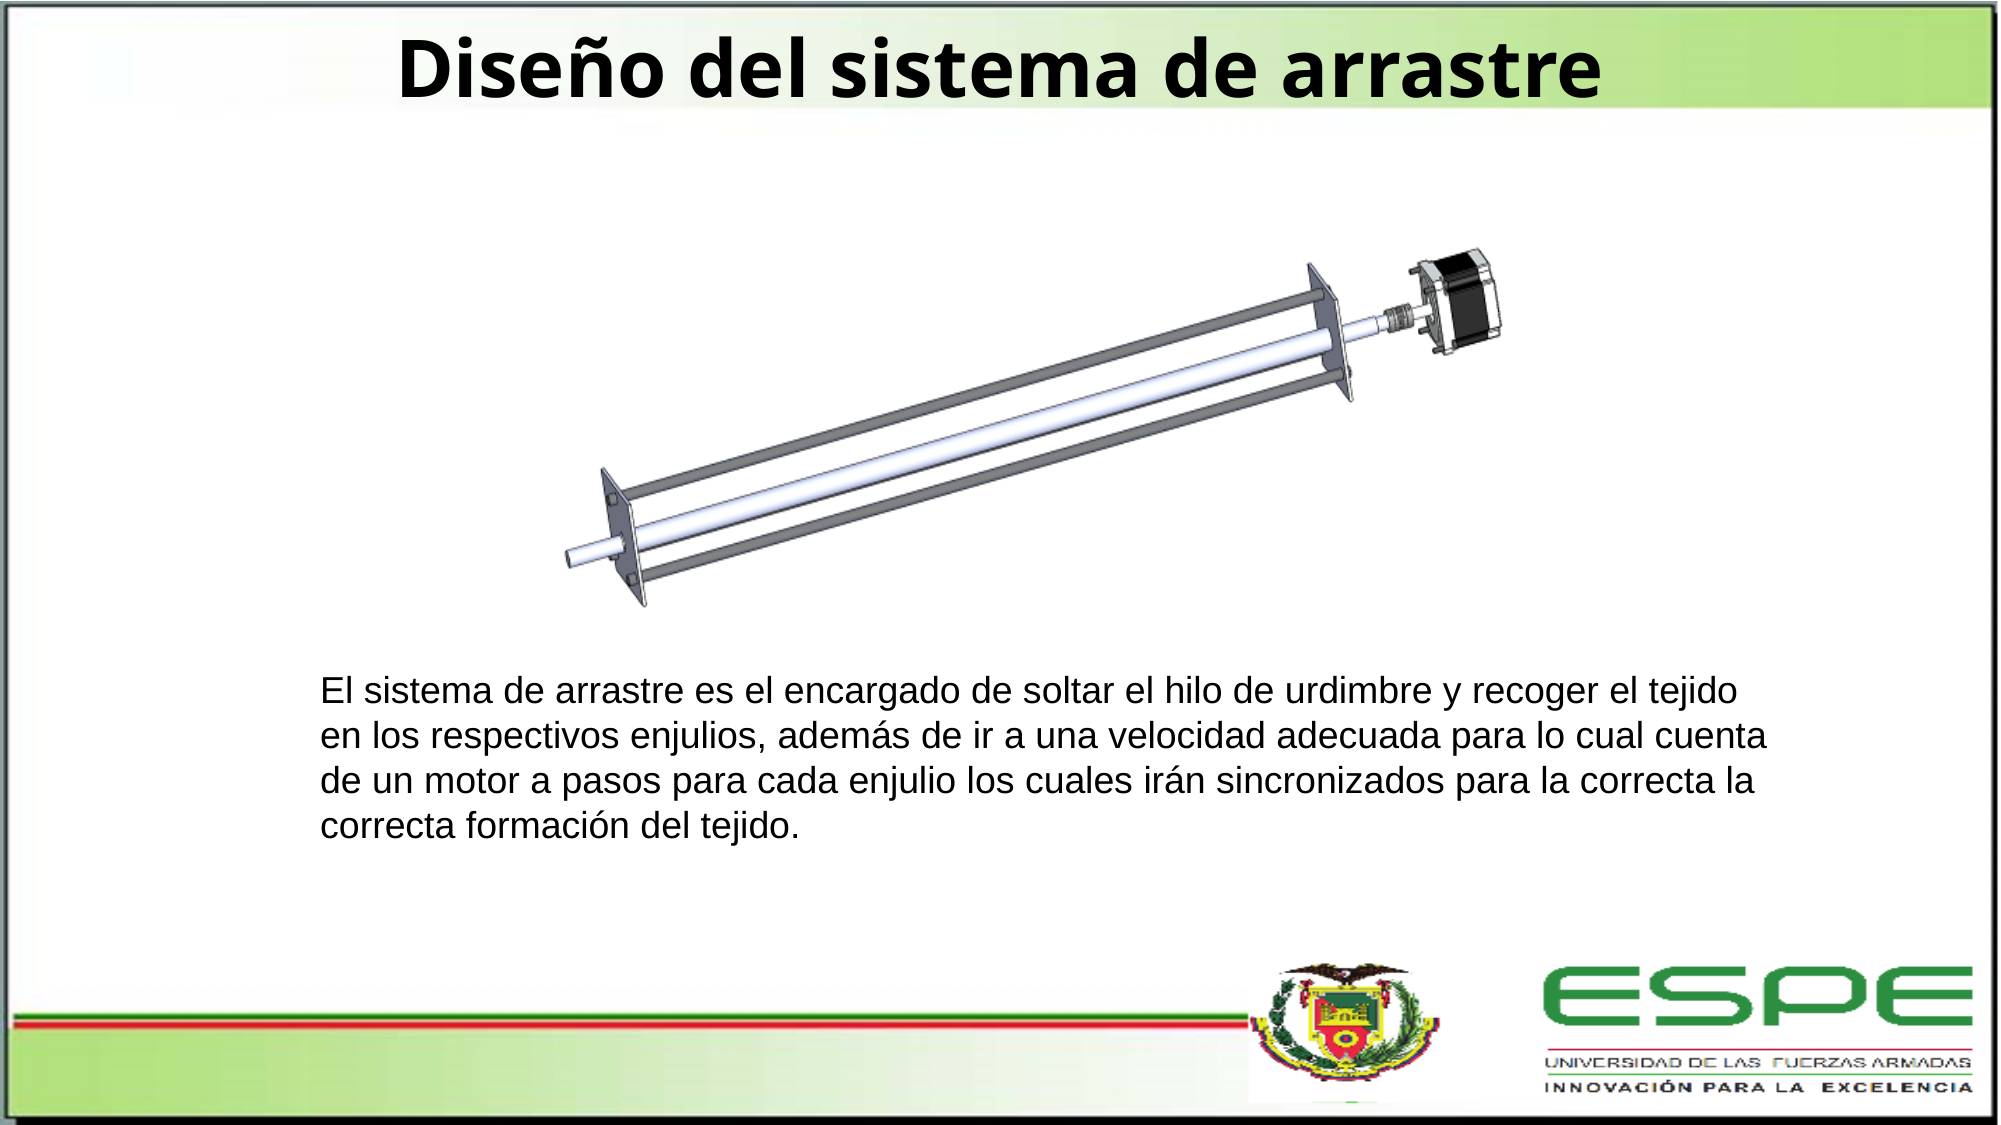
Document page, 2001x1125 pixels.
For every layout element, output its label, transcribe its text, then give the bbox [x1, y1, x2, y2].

title Diseño del sistema de arrastre [137, 20, 1863, 123]
picture [0, 1, 2000, 1125]
text_box El sistema de arrastre es el encargado de soltar el hilo de urdimbre y recoger el tejido en los respectivos enjulios, además de ir a una velocidad adecuada para lo cual cuenta de un motor a pasos para cada enjulio los cuales irán sincronizados para la correcta la correcta formación del tejido. [305, 658, 1791, 854]
